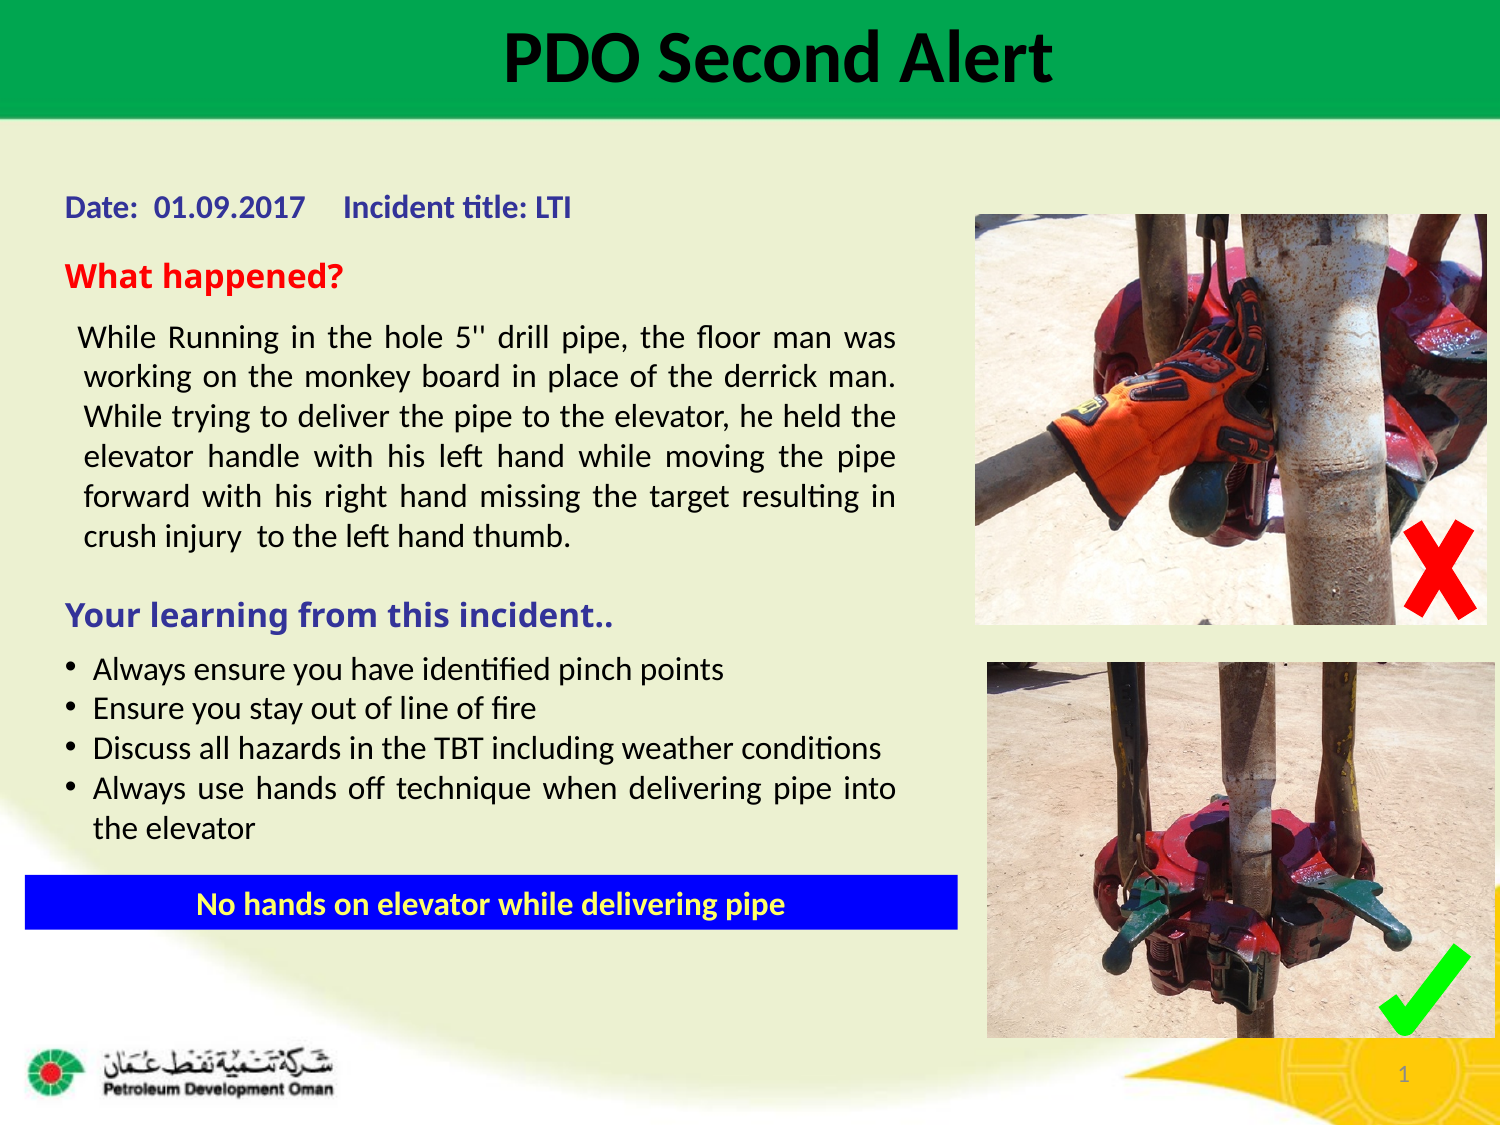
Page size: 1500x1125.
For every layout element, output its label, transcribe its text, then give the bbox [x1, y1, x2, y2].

text_box PDO Second Alert [200, 0, 1358, 105]
slide_number 1 [1074, 1046, 1425, 1103]
text_box Date: 01.09.2017 Incident title: LTI What happened? While Running in the hole 5'' drill pipe, the floor man was working on the monkey board in place of the derrick man. While trying to deliver the pipe to the elevator, he held the elevator handle with his left hand while moving the pipe forward with his right hand missing the target resulting in crush injury to the left hand thumb. Your learning from this incident.. Always ensure you have identified pinch points Ensure you stay out of line of fire Discuss all hazards in the TBT including weather conditions Always use hands off technique when delivering pipe into the elevator [50, 177, 913, 854]
picture [0, 0, 1500, 1125]
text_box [1412, 524, 1468, 615]
text_box [957, 199, 1233, 366]
text_box No hands on elevator while delivering pipe [24, 874, 958, 930]
